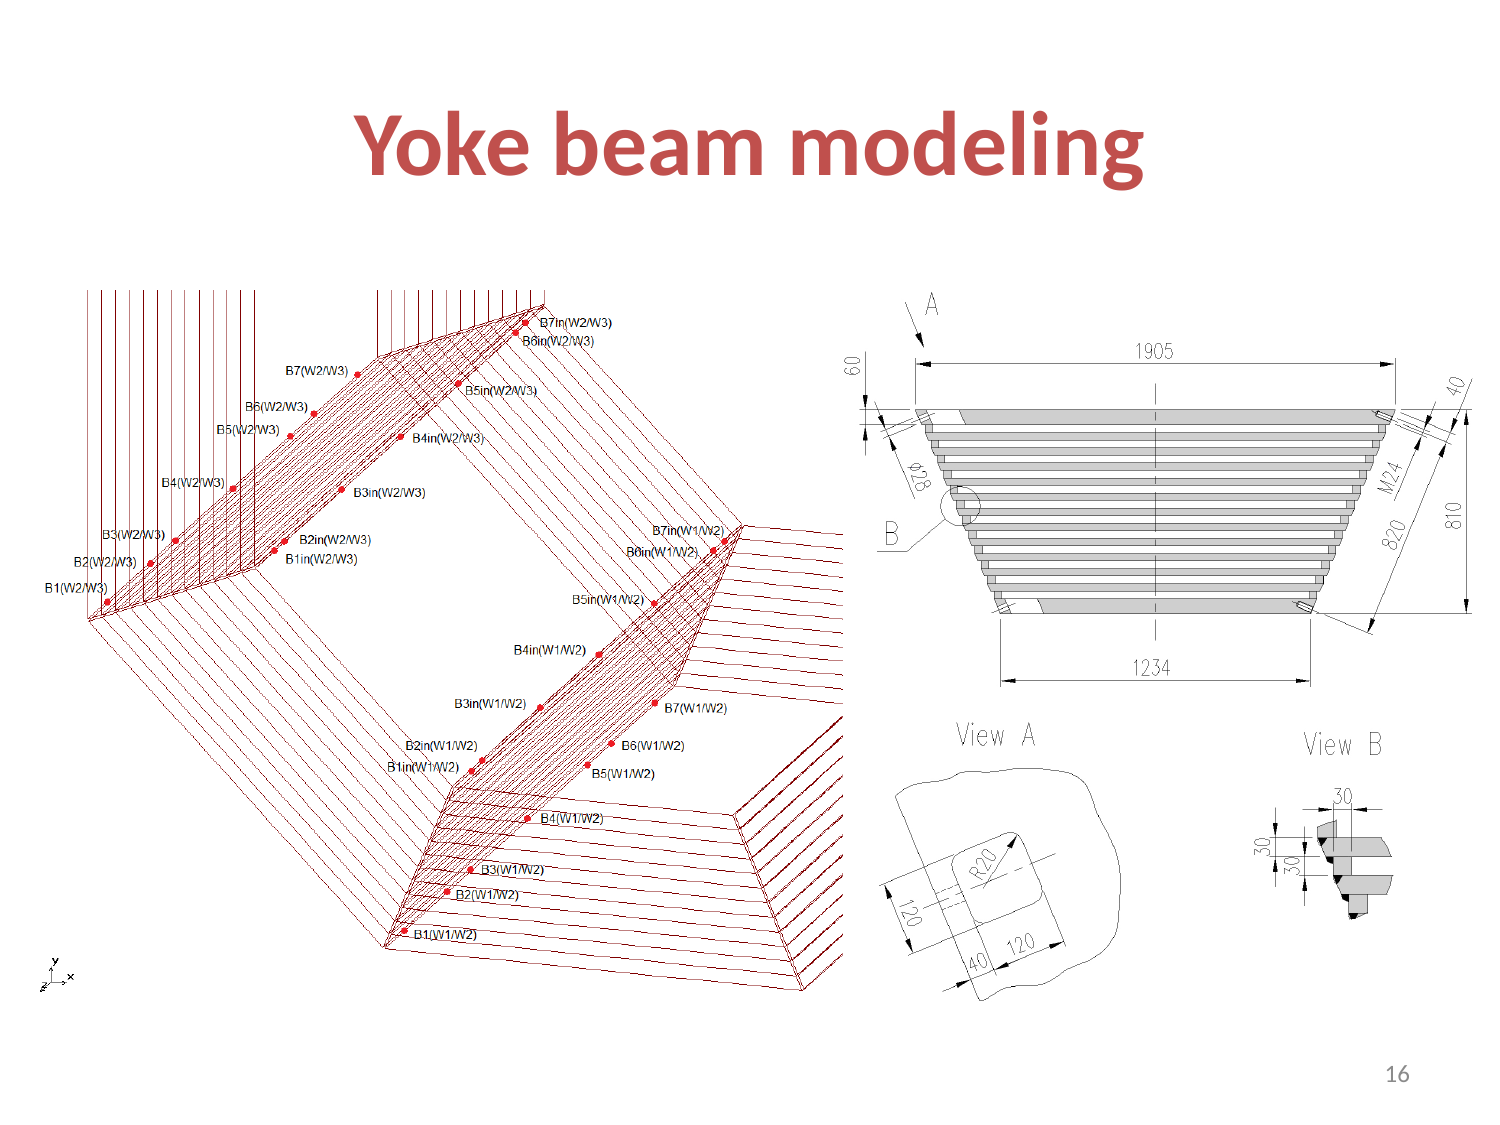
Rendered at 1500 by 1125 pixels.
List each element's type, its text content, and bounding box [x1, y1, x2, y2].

title Yoke beam modeling [75, 45, 1425, 233]
picture [29, 290, 1473, 1002]
slide_number 16 [1074, 1042, 1425, 1103]
